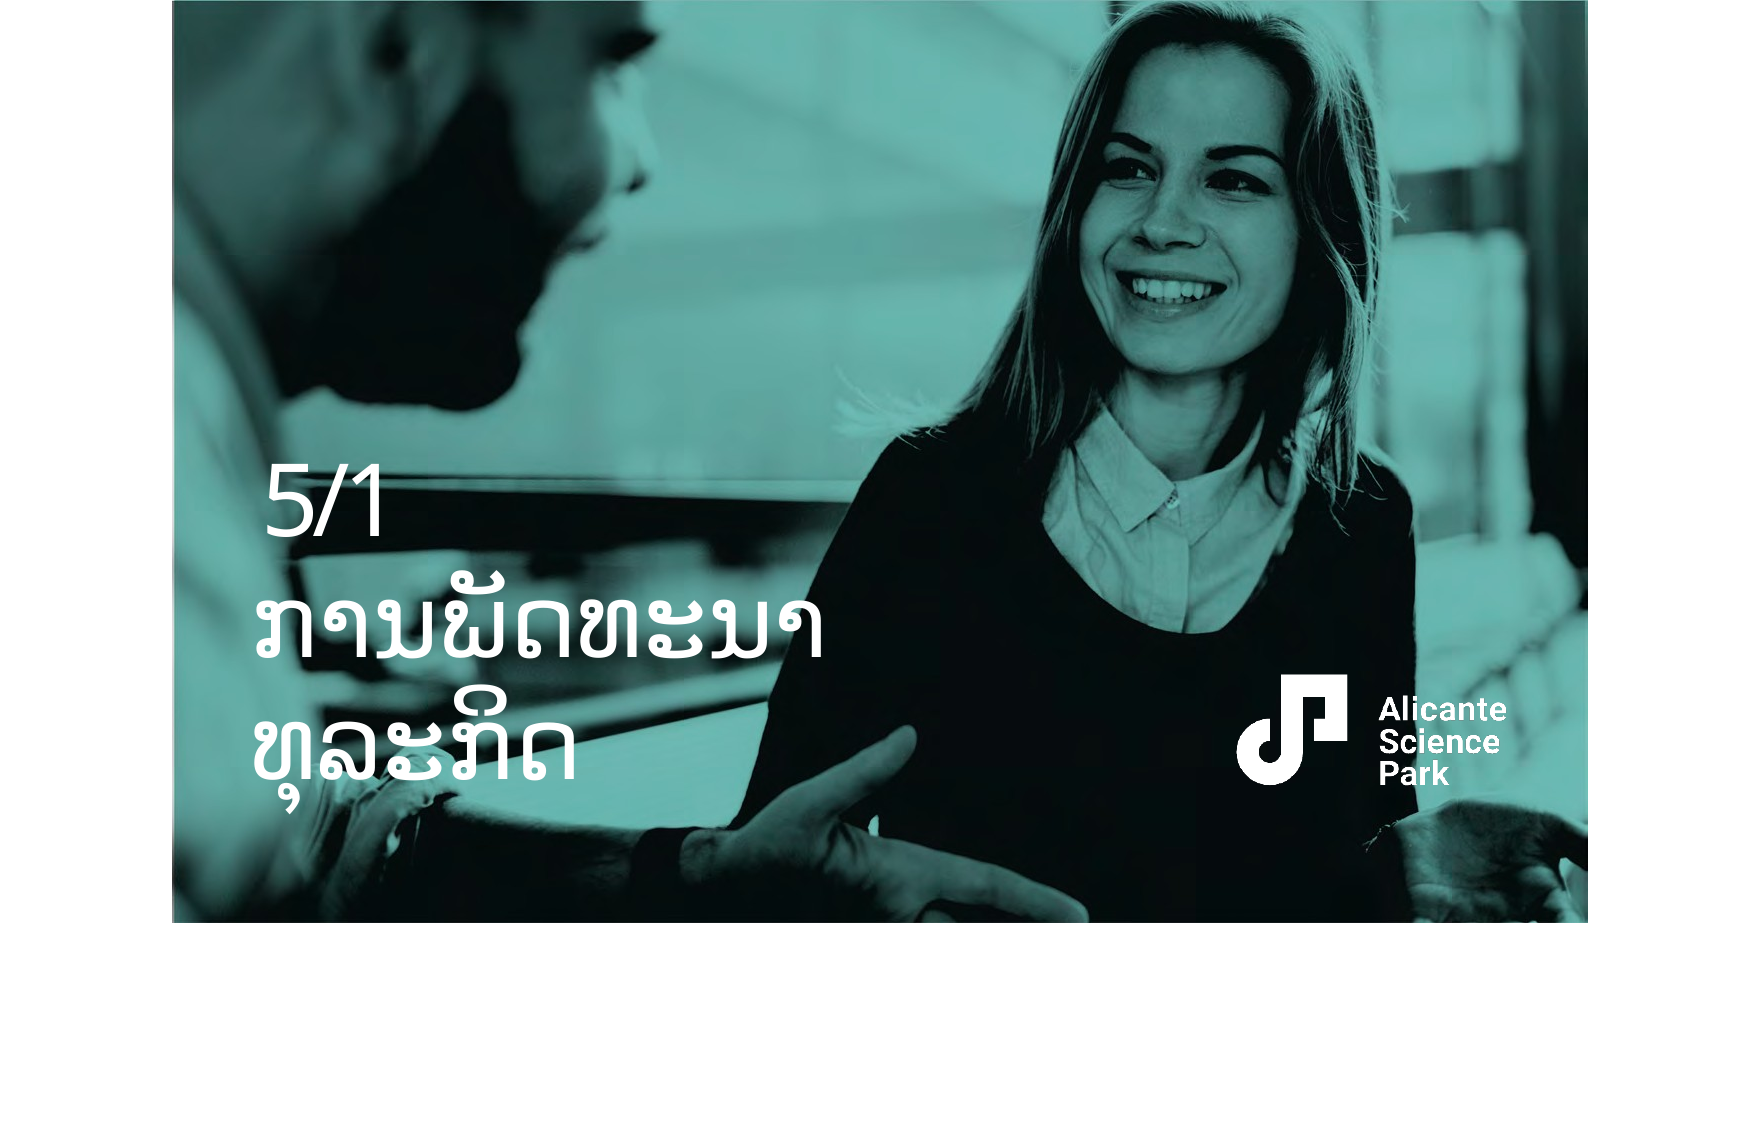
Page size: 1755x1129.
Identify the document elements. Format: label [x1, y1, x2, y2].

picture [171, 0, 1588, 924]
